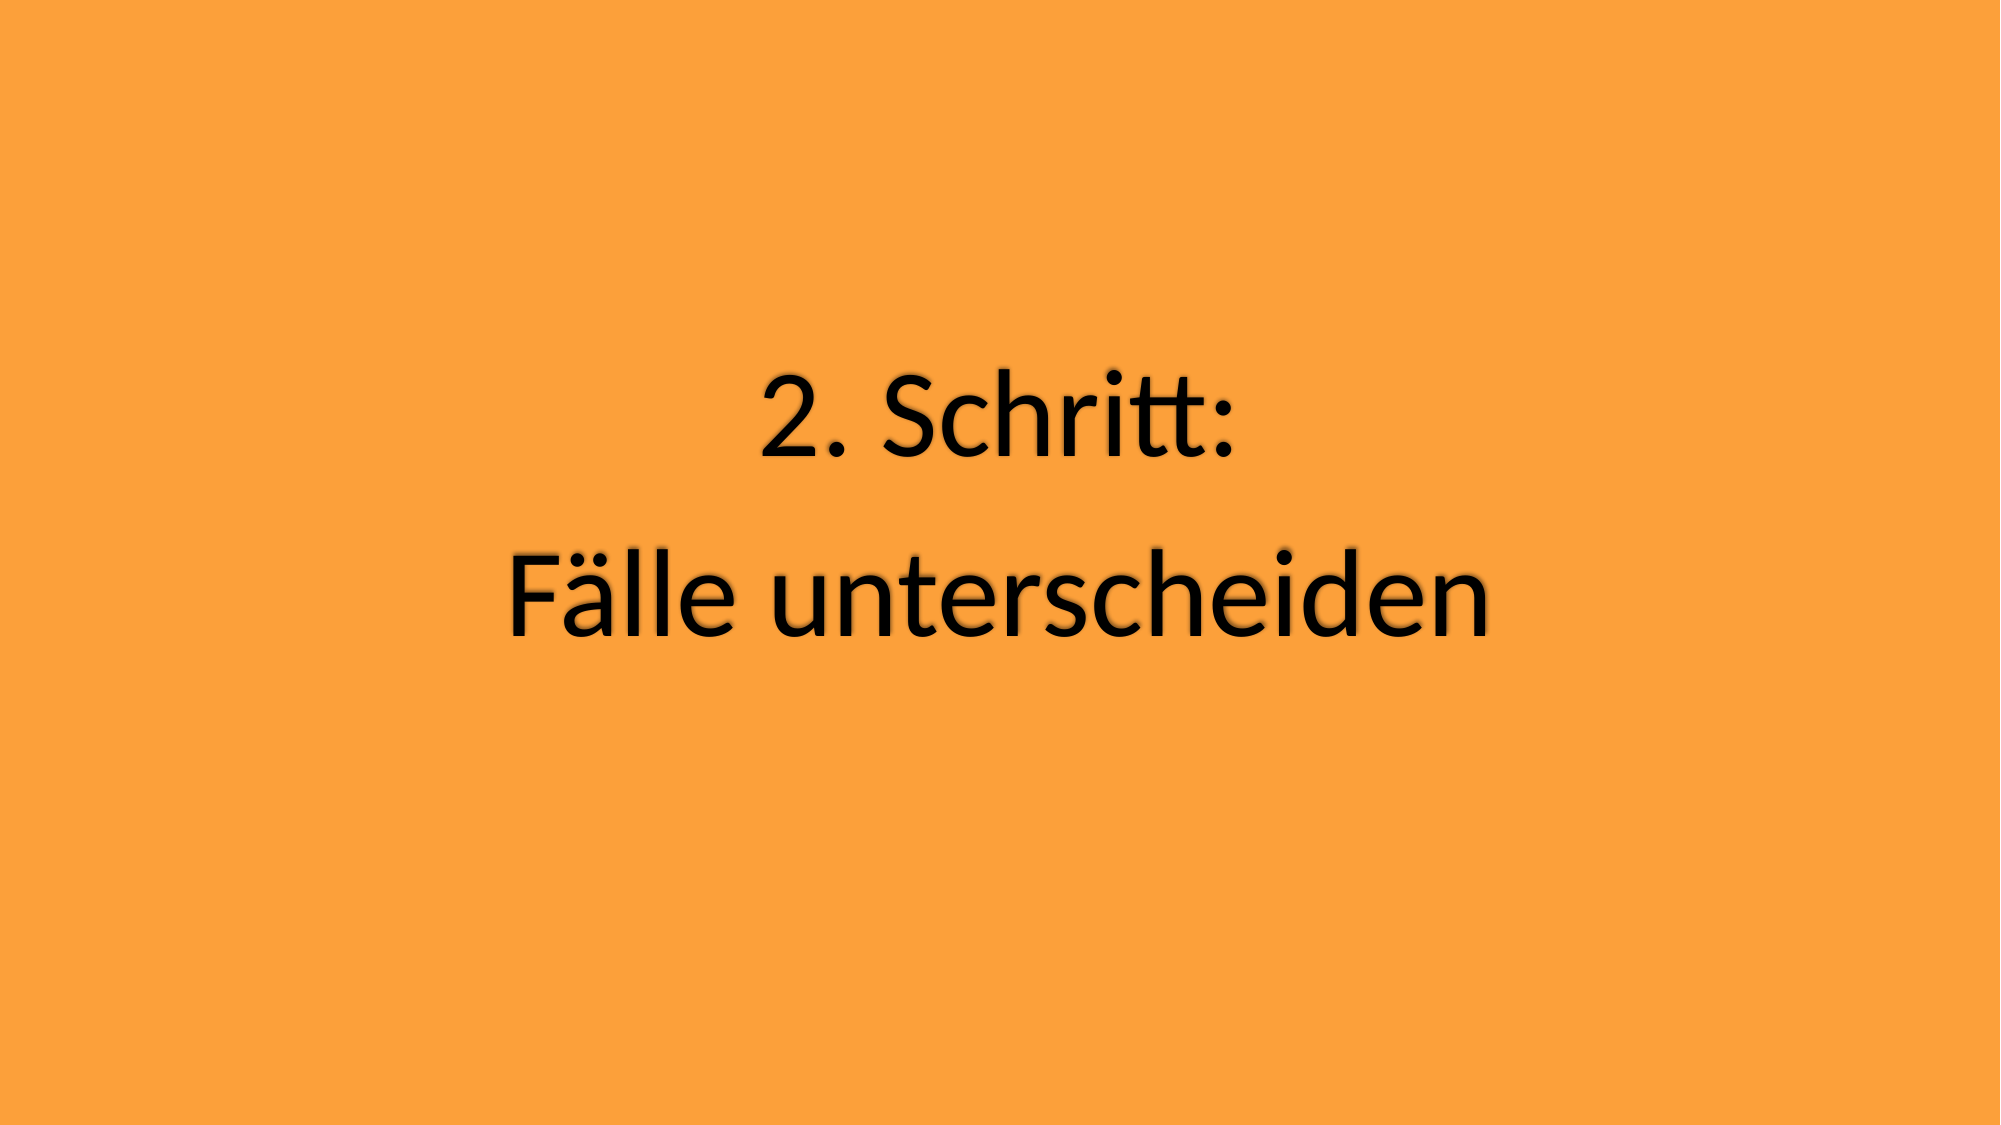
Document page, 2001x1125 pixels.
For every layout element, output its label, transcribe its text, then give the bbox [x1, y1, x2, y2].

title 2. Schritt: Fälle unterscheiden [225, 331, 1775, 669]
